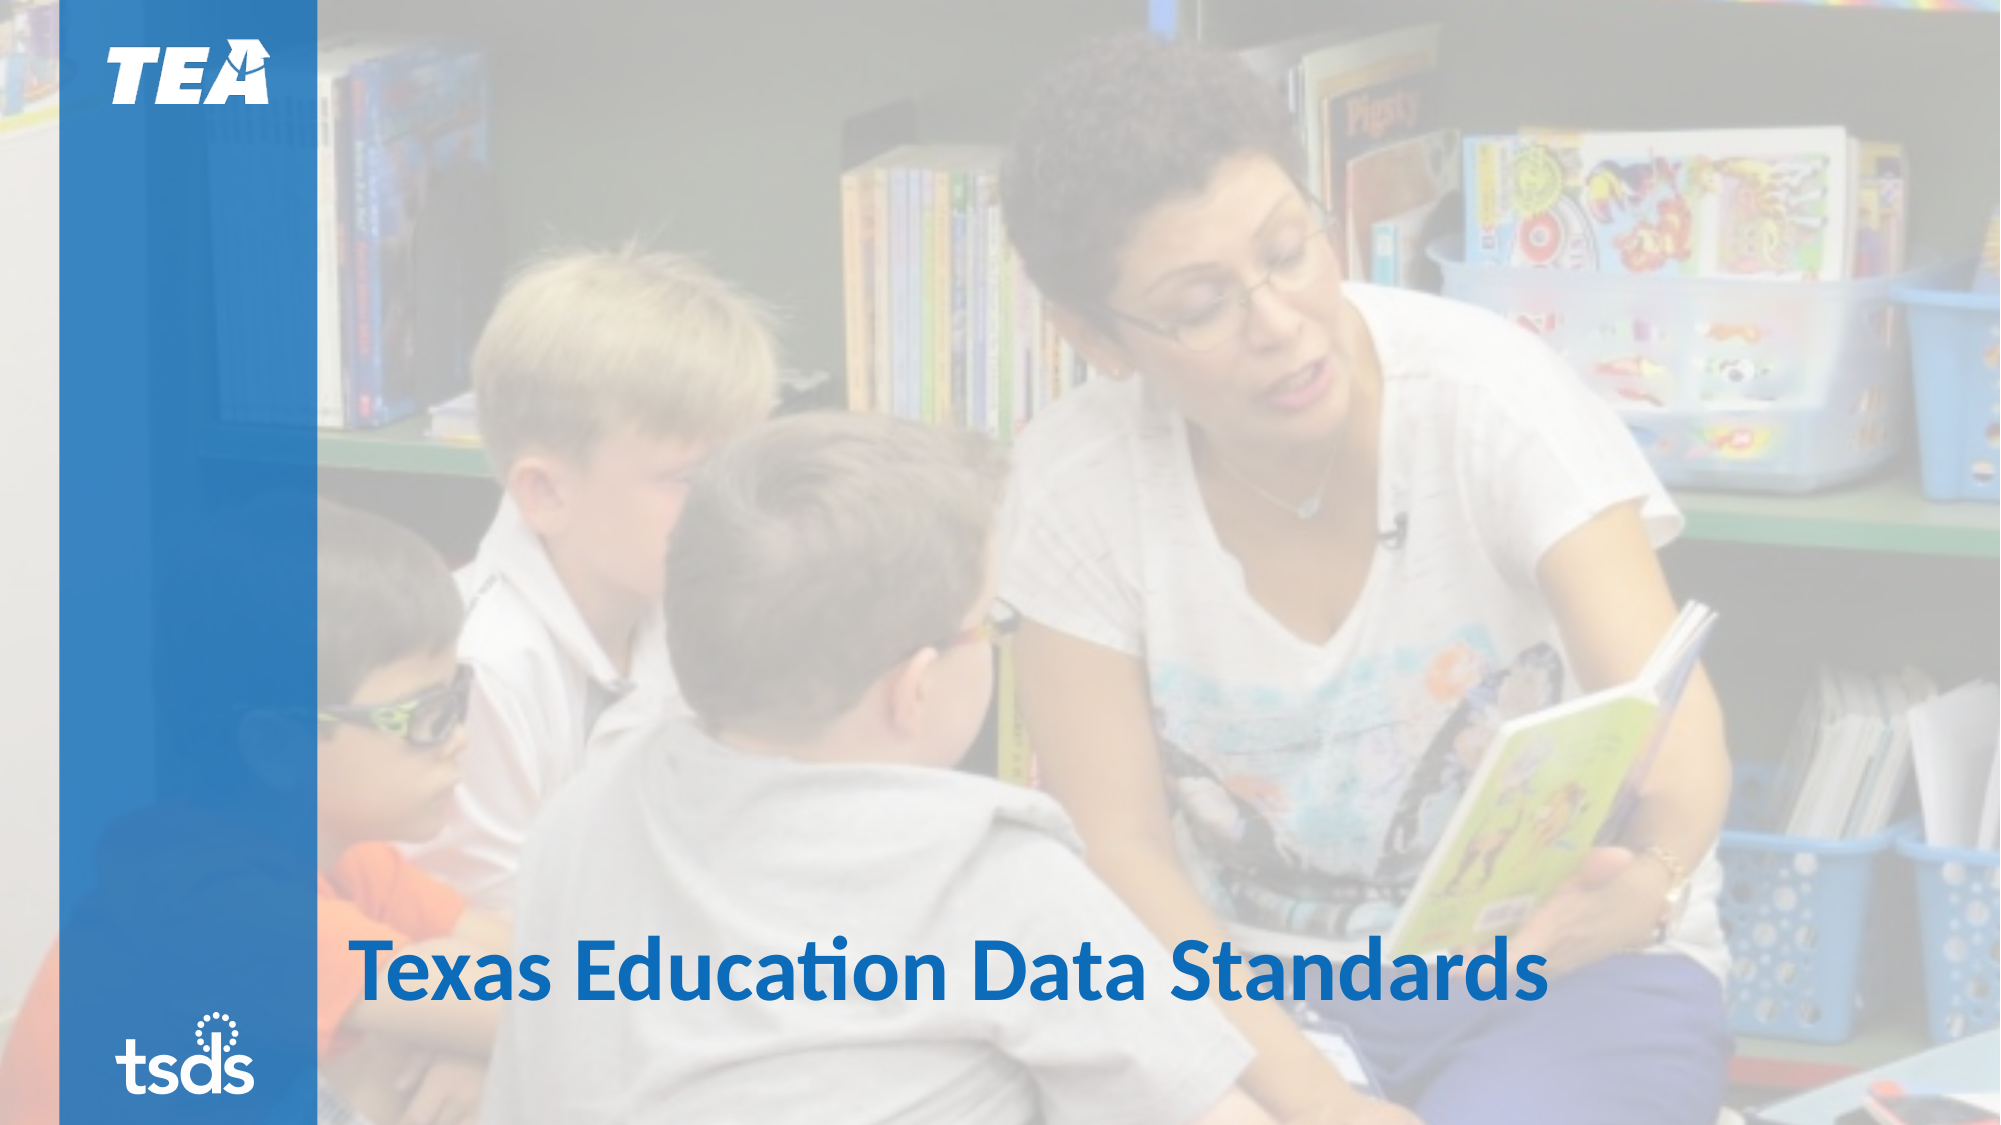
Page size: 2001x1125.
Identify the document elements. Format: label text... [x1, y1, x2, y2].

picture [106, 38, 270, 104]
title Texas Education Data Standards [333, 635, 1942, 1028]
picture [115, 1012, 258, 1099]
